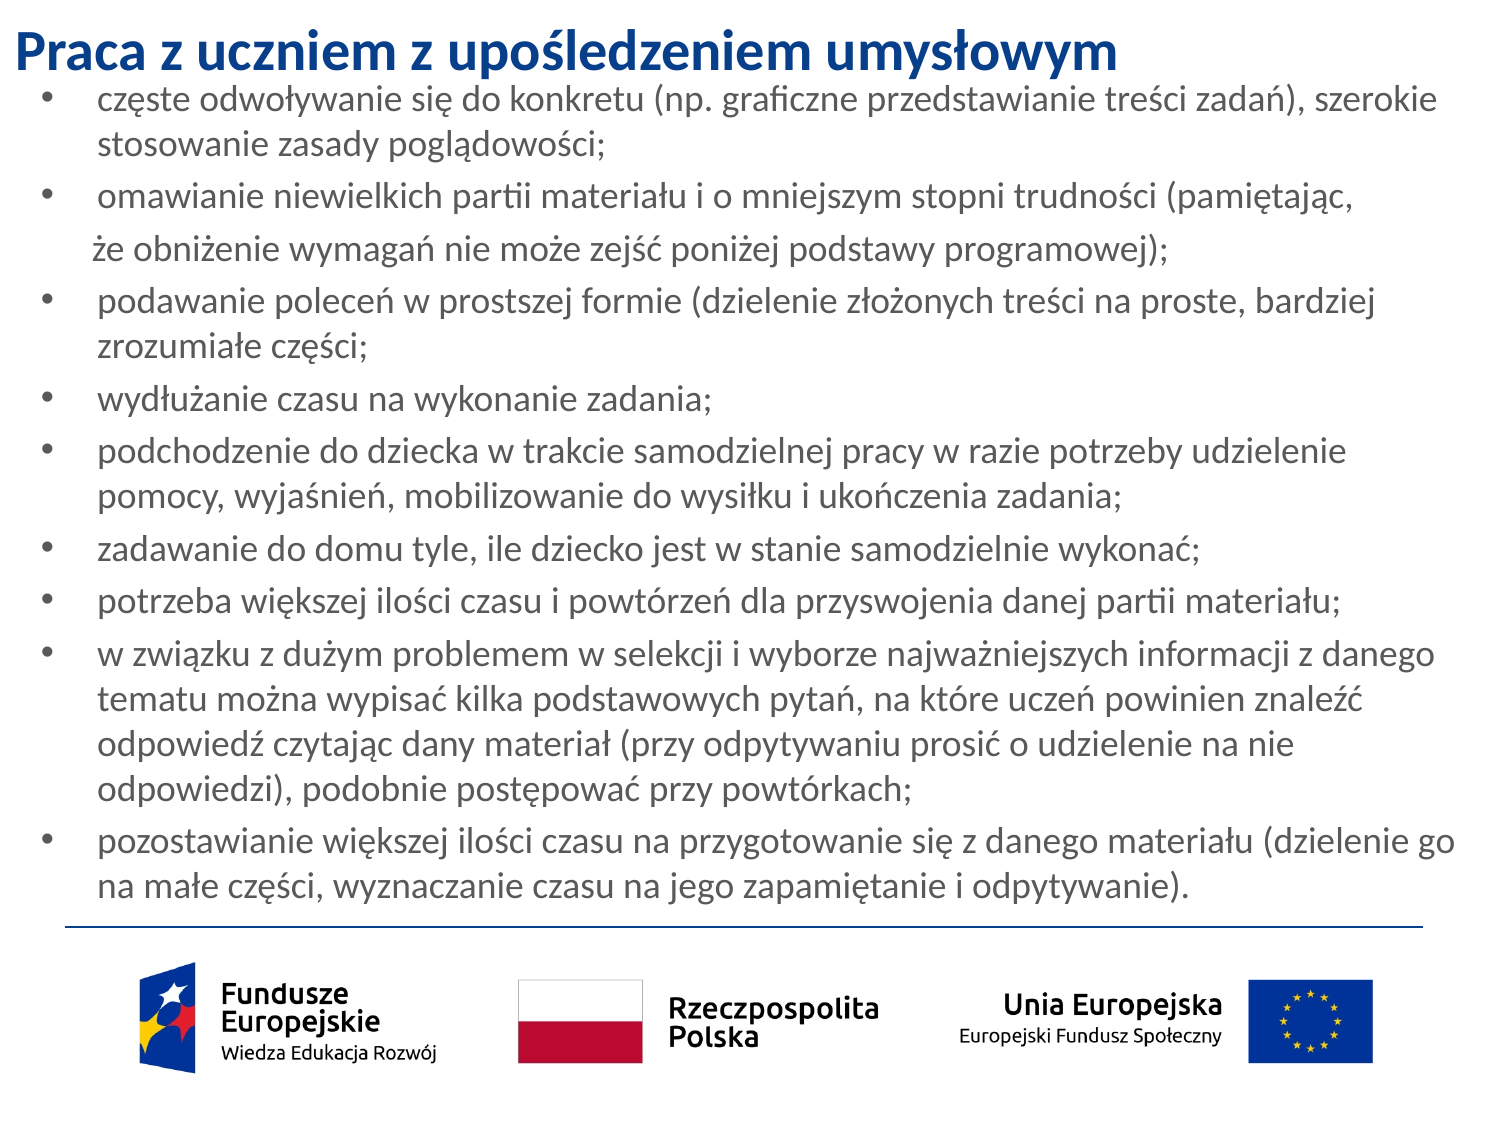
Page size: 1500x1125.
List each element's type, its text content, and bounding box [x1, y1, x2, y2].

picture [112, 934, 1400, 1101]
title Praca z uczniem z upośledzeniem umysłowym [0, 3, 1500, 90]
list częste odwoływanie się do konkretu (np. graficzne przedstawianie treści zadań), szerokie stosowanie zasady poglądowości; omawianie niewielkich partii materiału i o mniejszym stopni trudności (pamiętając, że obniżenie wymagań nie może zejść poniżej podstawy programowej); podawanie poleceń w prostszej formie (dzielenie złożonych treści na proste, bardziej zrozumiałe części; wydłużanie czasu na wykonanie zadania; podchodzenie do dziecka w trakcie samodzielnej pracy w razie potrzeby udzielenie pomocy, wyjaśnień, mobilizowanie do wysiłku i ukończenia zadania; zadawanie do domu tyle, ile dziecko jest w stanie samodzielnie wykonać; potrzeba większej ilości czasu i powtórzeń dla przyswojenia danej partii materiału; w związku z dużym problemem w selekcji i wyborze najważniejszych informacji z danego tematu można wypisać kilka podstawowych pytań, na które uczeń powinien znaleźć odpowiedź czytając dany materiał (przy odpytywaniu prosić o udzielenie na nie odpowiedzi), podobnie postępować przy powtórkach; pozostawianie większej ilości czasu na przygotowanie się z danego materiału (dzielenie go na małe części, wyznaczanie czasu na jego zapamiętanie i odpytywanie). [25, 66, 1497, 732]
